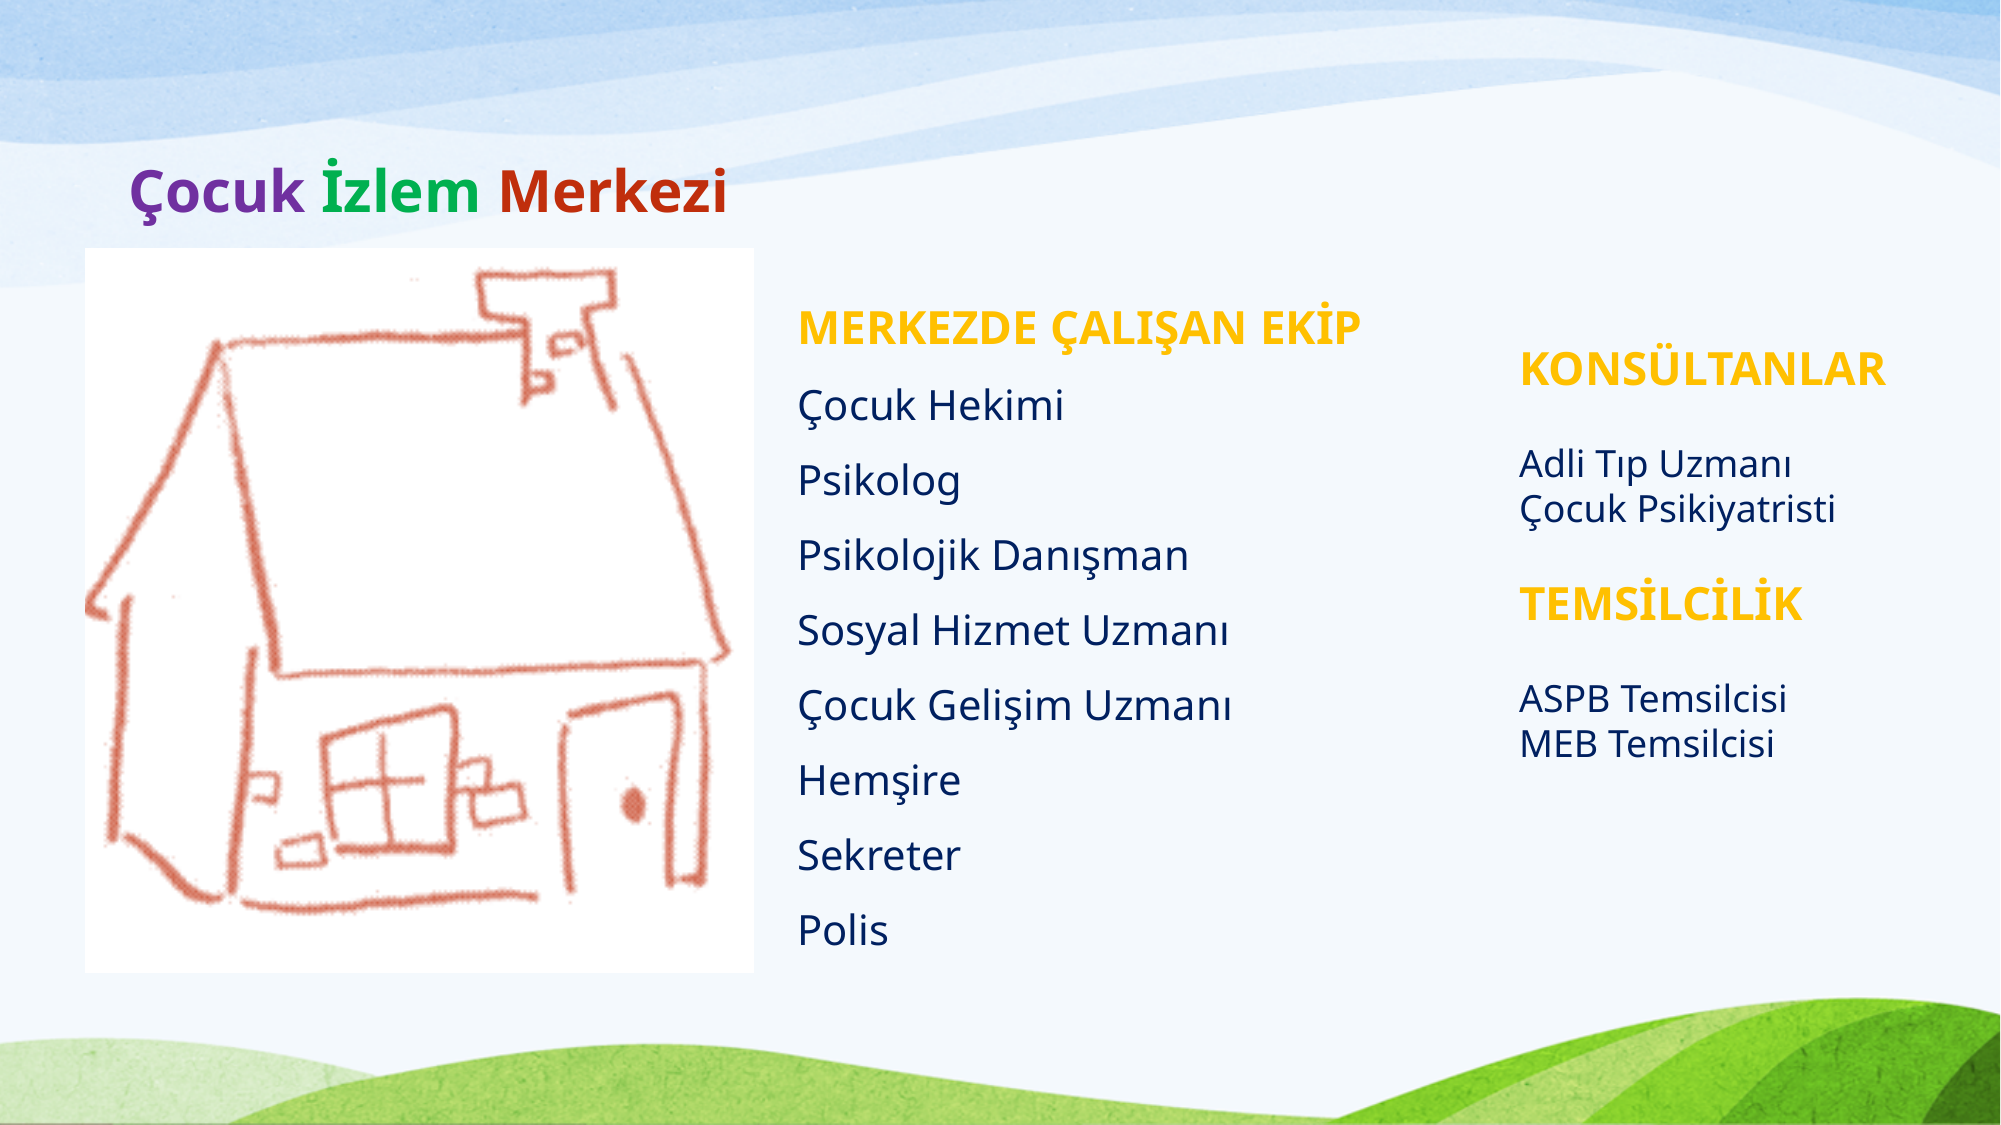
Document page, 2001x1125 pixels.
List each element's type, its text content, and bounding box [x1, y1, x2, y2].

text_box KONSÜLTANLAR Adli Tıp Uzmanı Çocuk Psikiyatristi TEMSİLCİLİK ASPB Temsilcisi MEB Temsilcisi [1504, 332, 2000, 818]
picture [0, 0, 2001, 1125]
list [85, 248, 754, 973]
title MERKEZDE ÇALIŞAN EKİP Çocuk Hekimi Psikolog Psikolojik Danışman Sosyal Hizmet Uzmanı Çocuk Gelişim Uzmanı Hemşire Sekreter Polis [782, 218, 1461, 1011]
text_box Çocuk İzlem Merkezi [97, 146, 760, 232]
